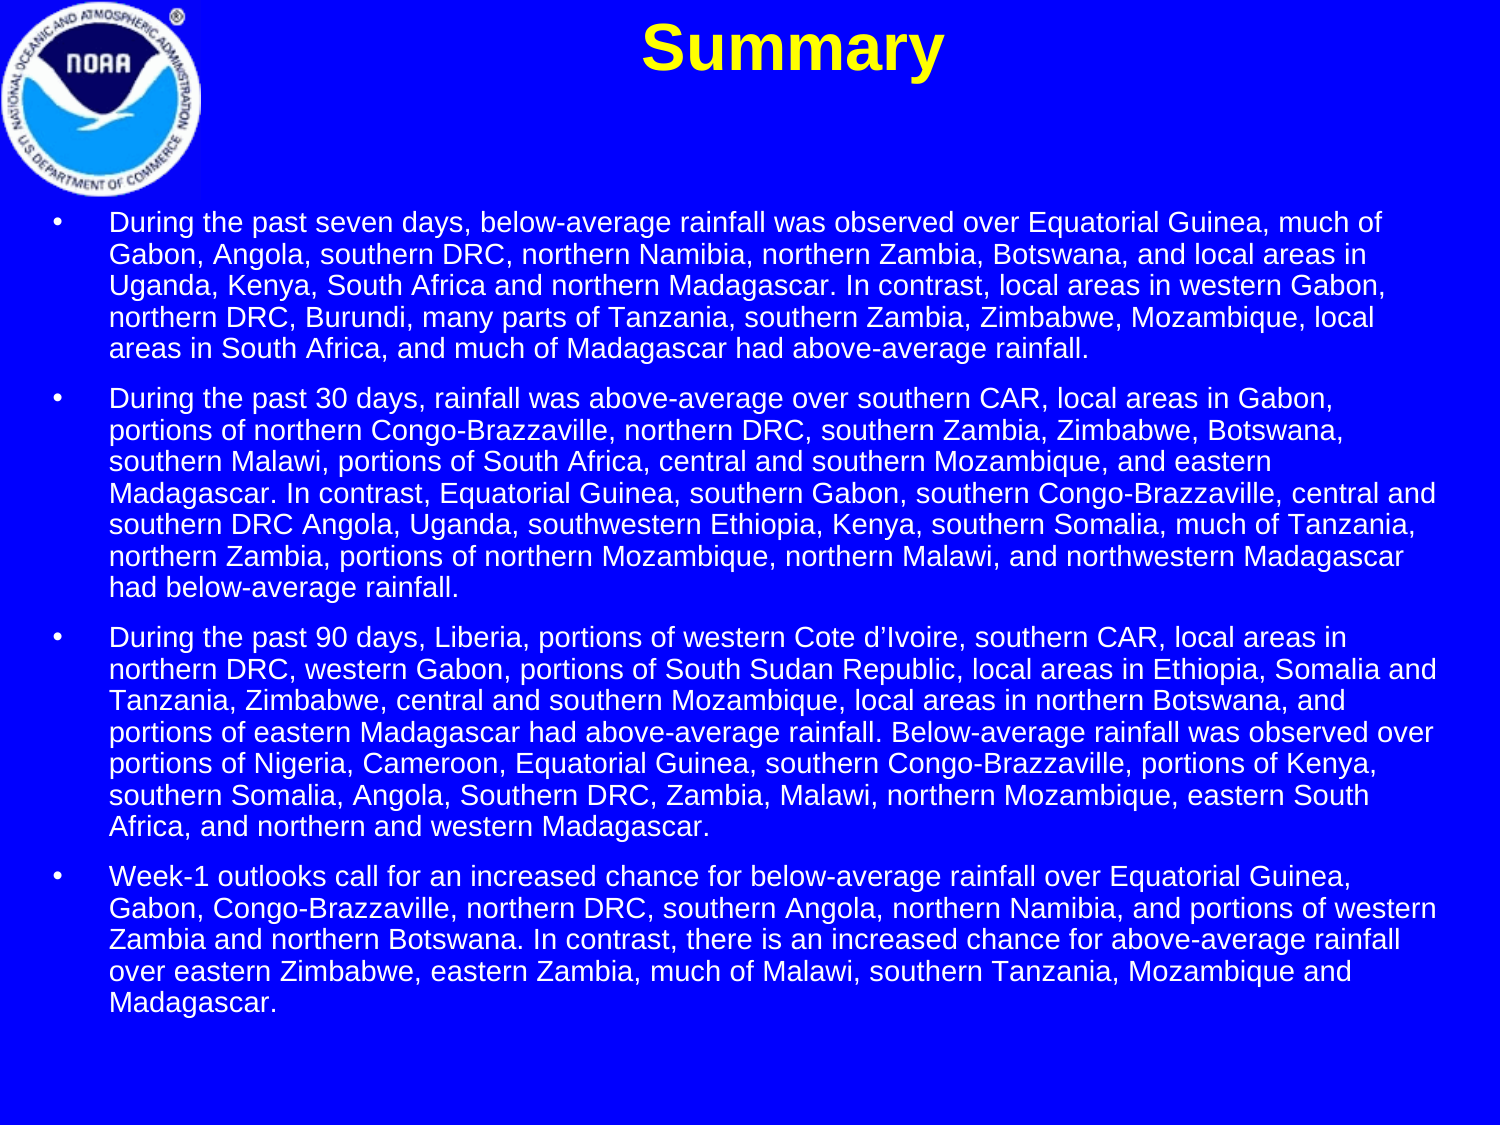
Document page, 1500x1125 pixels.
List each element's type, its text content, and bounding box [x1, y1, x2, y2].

list During the past seven days, below-average rainfall was observed over Equatorial Guinea, much of Gabon, Angola, southern DRC, northern Namibia, northern Zambia, Botswana, and local areas in Uganda, Kenya, South Africa and northern Madagascar. In contrast, local areas in western Gabon, northern DRC, Burundi, many parts of Tanzania, southern Zambia, Zimbabwe, Mozambique, local areas in South Africa, and much of Madagascar had above-average rainfall. During the past 30 days, rainfall was above-average over southern CAR, local areas in Gabon, portions of northern Congo-Brazzaville, northern DRC, southern Zambia, Zimbabwe, Botswana, southern Malawi, portions of South Africa, central and southern Mozambique, and eastern Madagascar. In contrast, Equatorial Guinea, southern Gabon, southern Congo-Brazzaville, central and southern DRC Angola, Uganda, southwestern Ethiopia, Kenya, southern Somalia, much of Tanzania, northern Zambia, portions of northern Mozambique, northern Malawi, and northwestern Madagascar had below-average rainfall. During the past 90 days, Liberia, portions of western Cote d’Ivoire, southern CAR, local areas in northern DRC, western Gabon, portions of South Sudan Republic, local areas in Ethiopia, Somalia and Tanzania, Zimbabwe, central and southern Mozambique, local areas in northern Botswana, and portions of eastern Madagascar had above-average rainfall. Below-average rainfall was observed over portions of Nigeria, Cameroon, Equatorial Guinea, southern Congo-Brazzaville, portions of Kenya, southern Somalia, Angola, Southern DRC, Zambia, Malawi, northern Mozambique, eastern South Africa, and northern and western Madagascar. Week-1 outlooks call for an increased chance for below-average rainfall over Equatorial Guinea, Gabon, Congo-Brazzaville, northern DRC, southern Angola, northern Namibia, and portions of western Zambia and northern Botswana. In contrast, there is an increased chance for above-average rainfall over eastern Zimbabwe, eastern Zambia, much of Malawi, southern Tanzania, Mozambique and Madagascar. [37, 199, 1463, 1113]
title Summary [200, 0, 1388, 100]
picture [0, 0, 200, 200]
